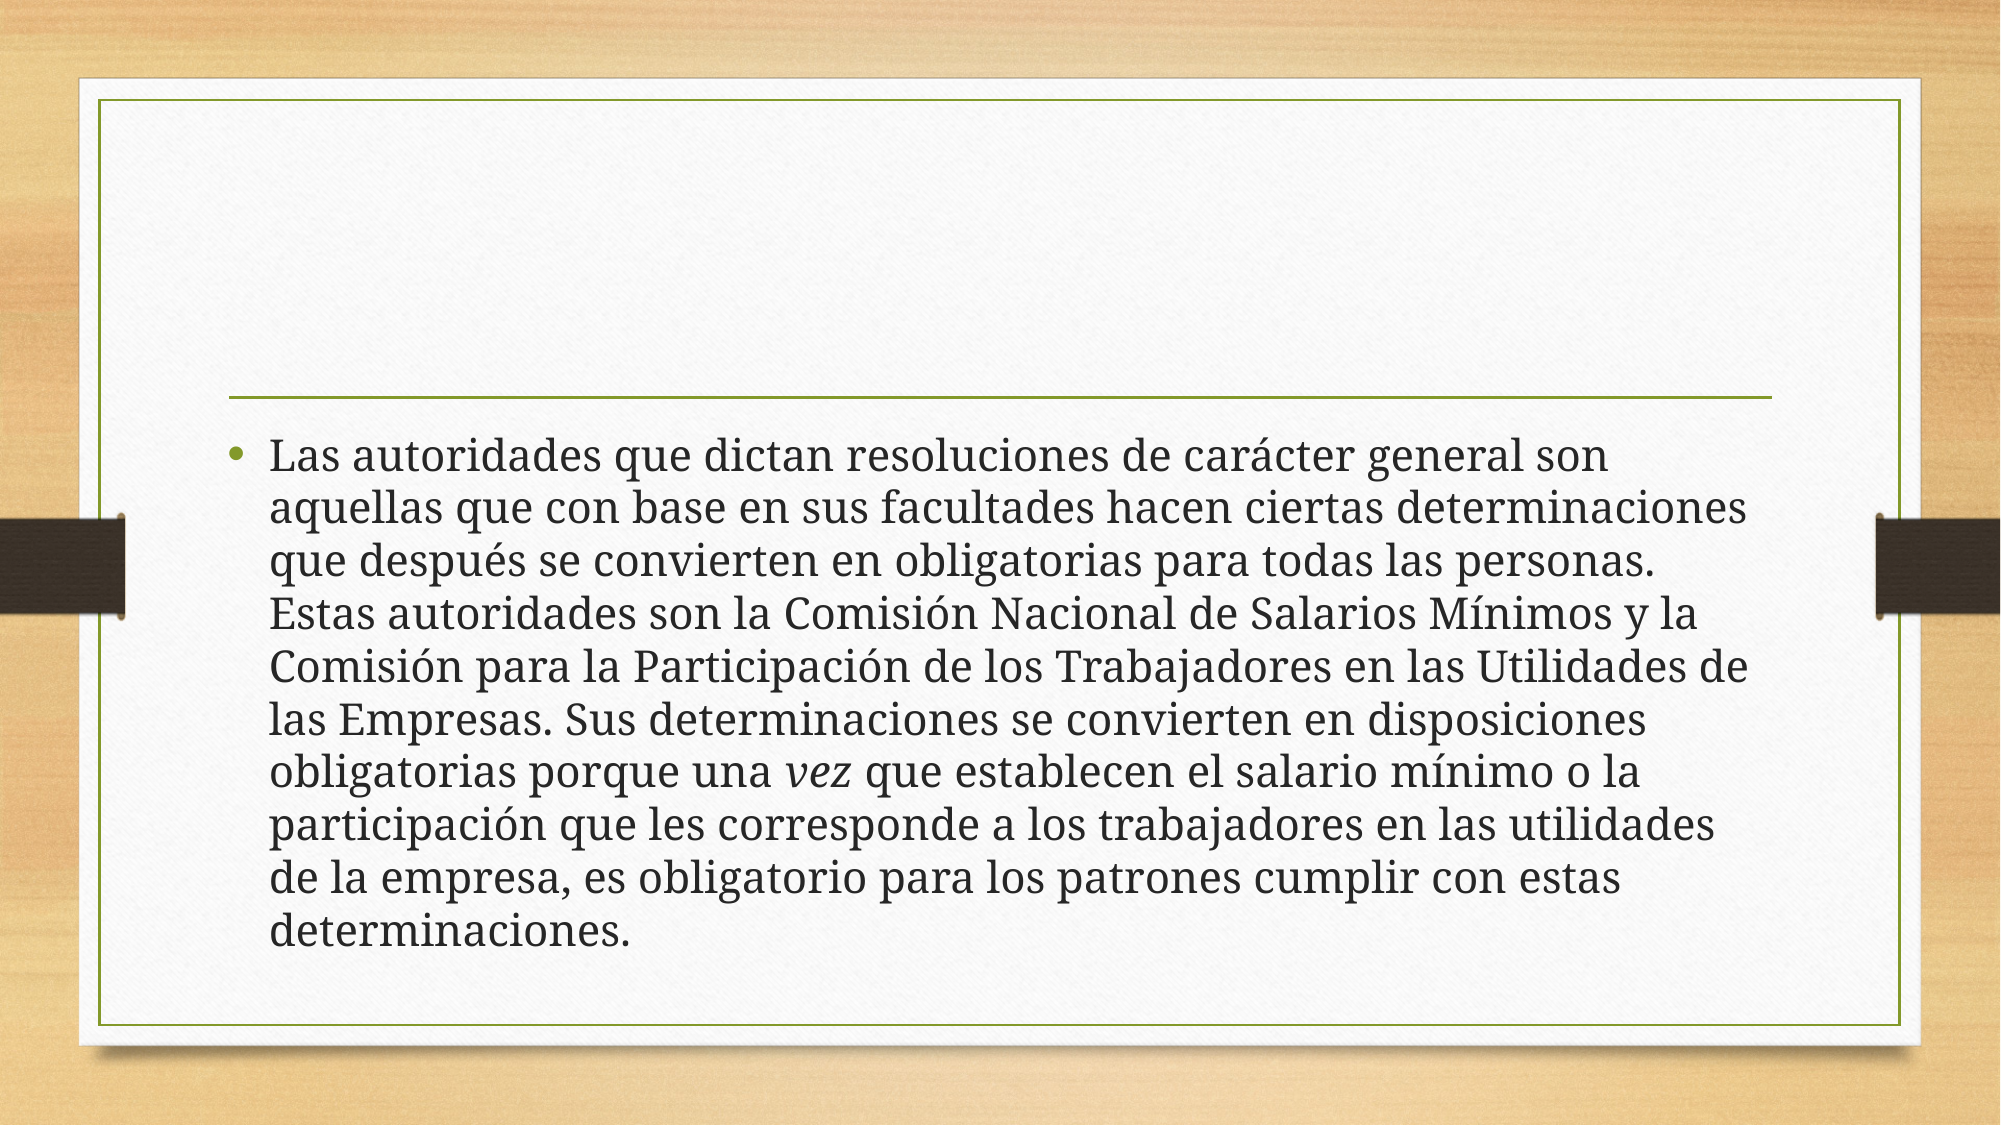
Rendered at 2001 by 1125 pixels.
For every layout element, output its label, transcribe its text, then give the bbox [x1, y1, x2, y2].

list Las autoridades que dictan resoluciones de carácter general son aquellas que con base en sus facultades hacen ciertas determinaciones que después se convierten en obligatorias para todas las personas. Estas autoridades son la Comisión Nacional de Salarios Mínimos y la Comisión para la Participación de los Trabajadores en las Utilidades de las Empresas. Sus determinaciones se convierten en disposiciones obligatorias porque una vez que establecen el salario mínimo o la participación que les corresponde a los trabajadores en las utilidades de la empresa, es obligatorio para los patrones cumplir con estas determinaciones. [212, 419, 1788, 964]
picture [0, 0, 2001, 1125]
